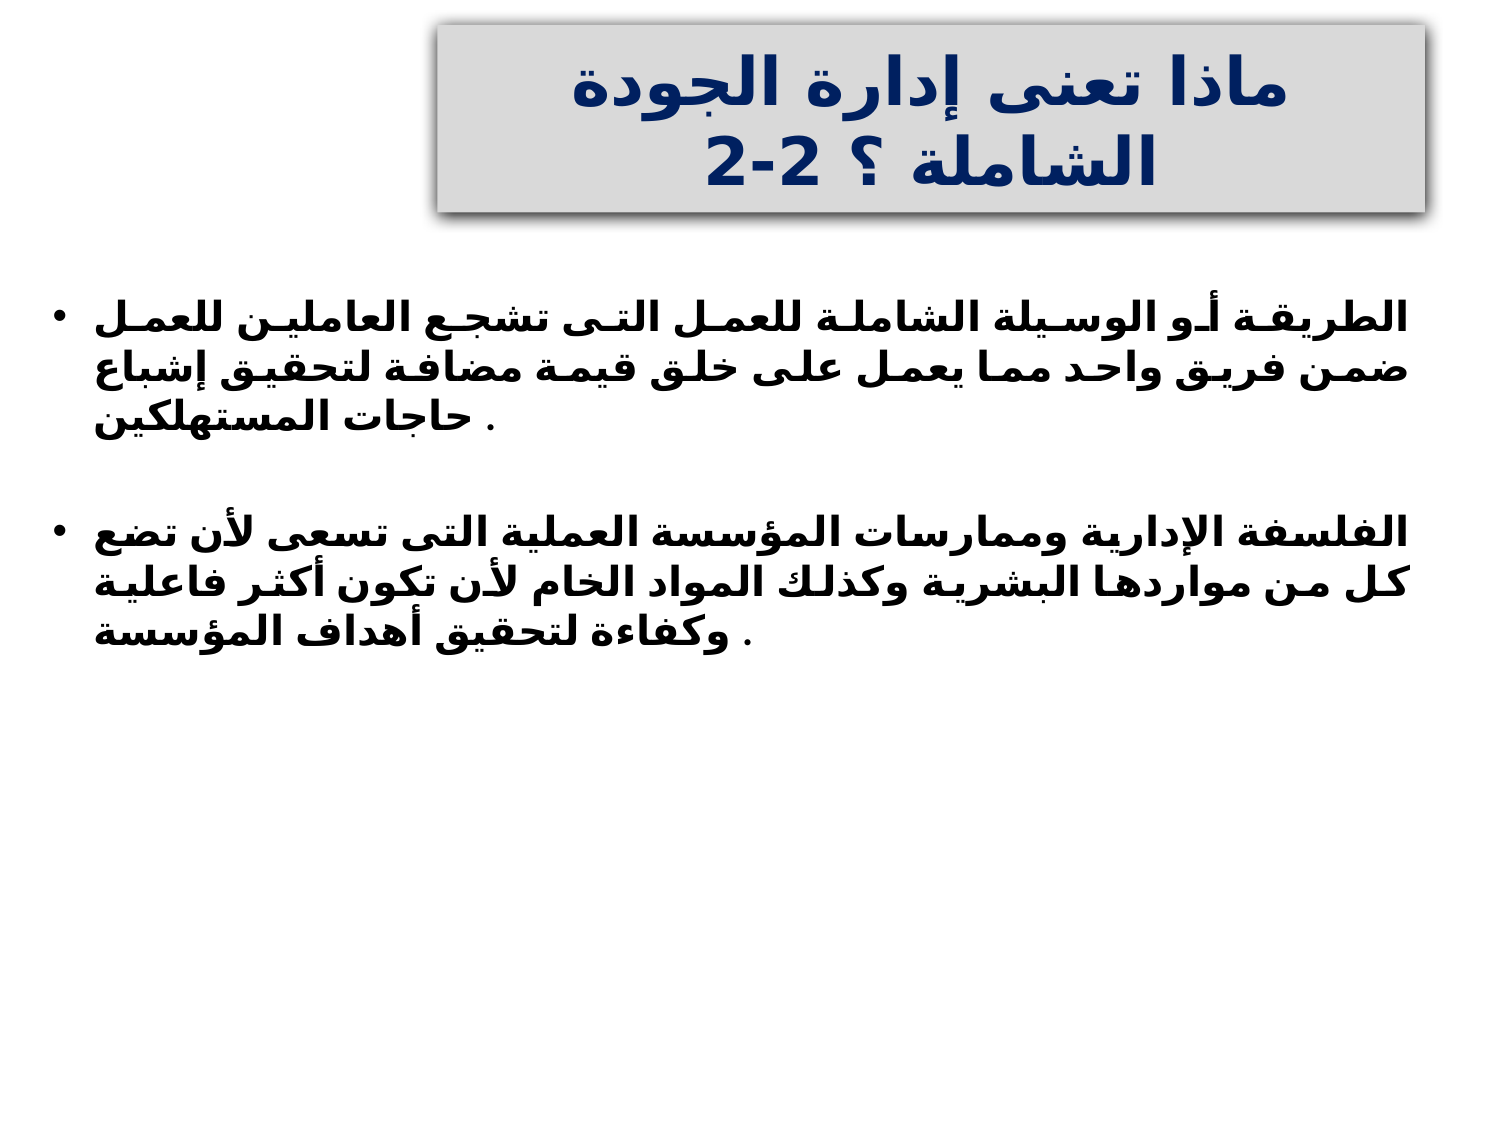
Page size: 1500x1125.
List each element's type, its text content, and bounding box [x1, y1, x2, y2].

title ماذا تعنى إدارة الجودة الشاملة ؟ 2-2 [433, 20, 1430, 217]
list الطريقة أو الوسيلة الشاملة للعمل التى تشجع العاملين للعمل ضمن فريق واحد مما يعمل على خلق قيمة مضافة لتحقيق إشباع حاجات المستهلكين . الفلسفة الإدارية وممارسات المؤسسة العملية التى تسعى لأن تضع كل من مواردها البشرية وكذلك المواد الخام لأن تكون أكثر فاعلية وكفاءة لتحقيق أهداف المؤسسة . [37, 282, 1425, 663]
